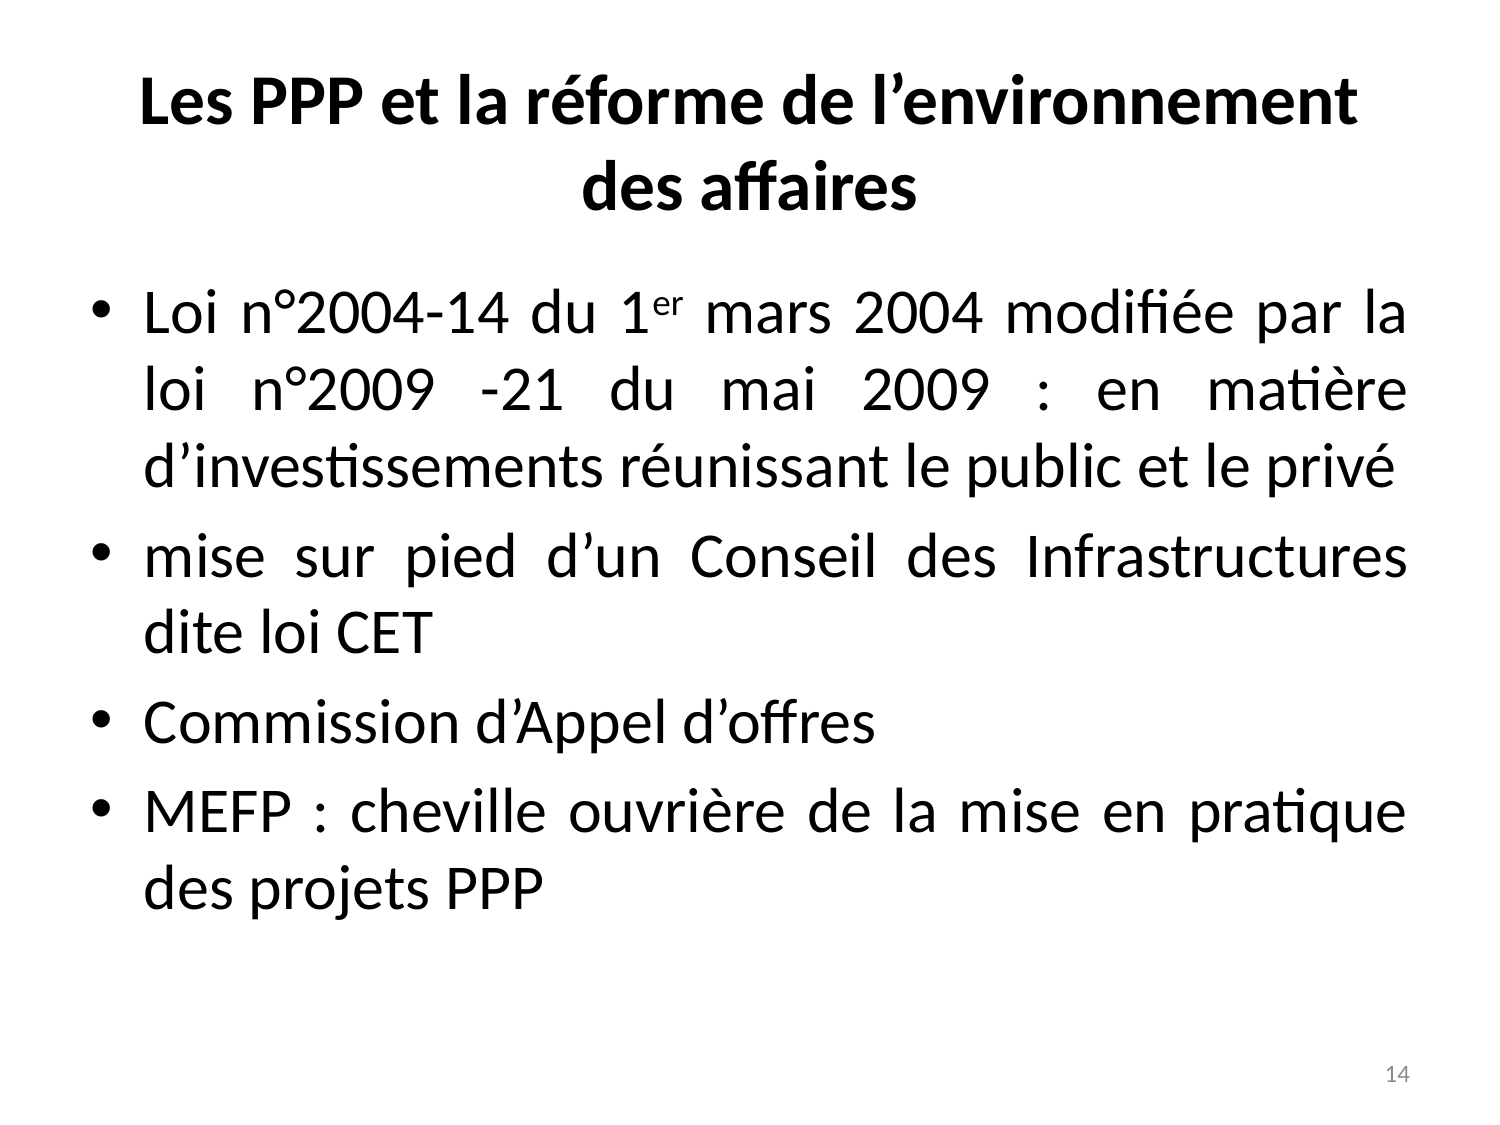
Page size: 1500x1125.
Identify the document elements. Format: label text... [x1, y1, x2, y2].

list Loi n°2004-14 du 1er mars 2004 modifiée par la loi n°2009 -21 du mai 2009 : en matière d’investissements réunissant le public et le privé mise sur pied d’un Conseil des Infrastructures dite loi CET Commission d’Appel d’offres MEFP : cheville ouvrière de la mise en pratique des projets PPP [75, 262, 1425, 1005]
title Les PPP et la réforme de l’environnement des affaires [75, 45, 1425, 233]
slide_number 14 [1074, 1042, 1425, 1103]
